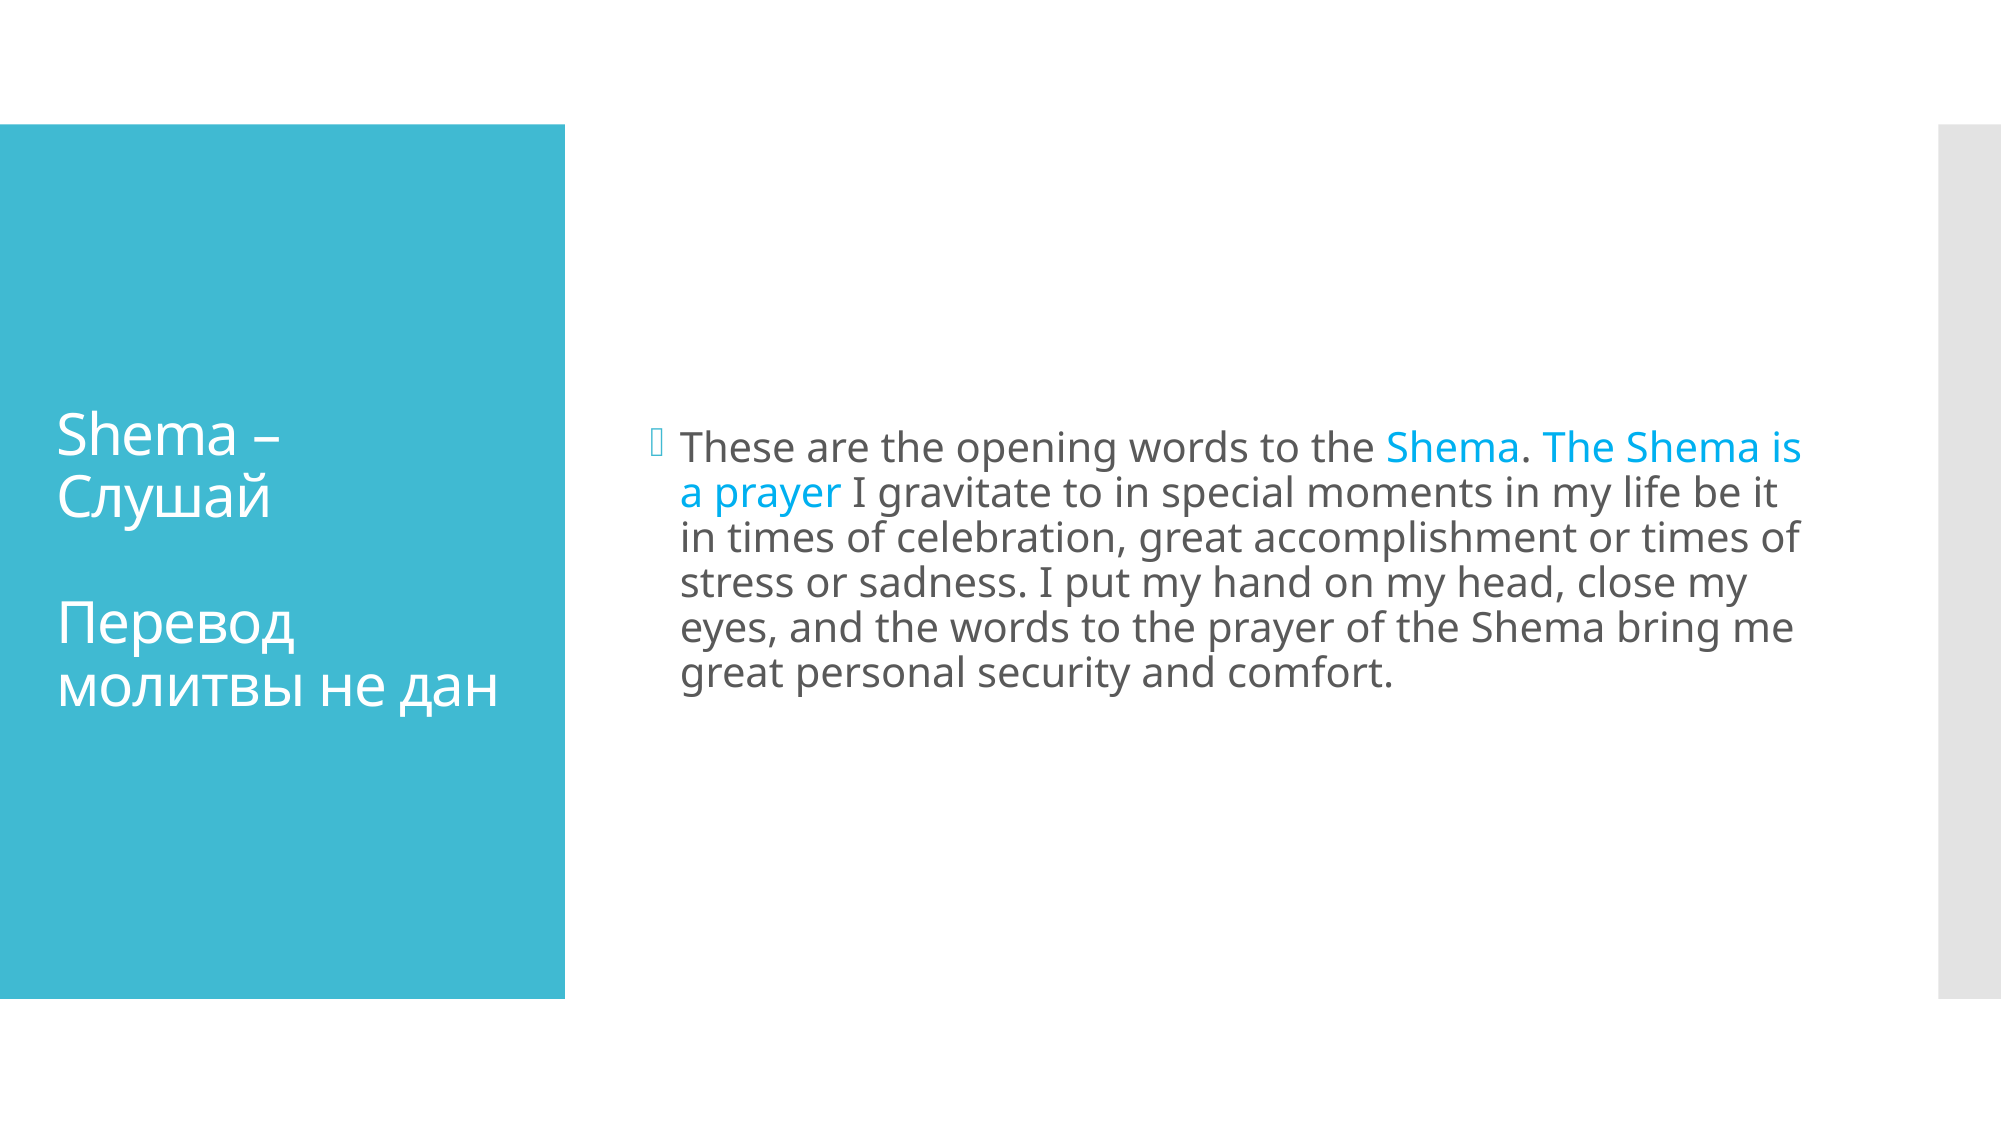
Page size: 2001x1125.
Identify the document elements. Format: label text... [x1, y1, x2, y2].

list These are the opening words to the Shema. The Shema is a prayer I gravitate to in special moments in my life be it in times of celebration, great accomplishment or times of stress or sadness. I put my hand on my head, close my eyes, and the words to the prayer of the Shema bring me great personal security and comfort. [634, 141, 1835, 982]
title Shema – Слушай Перевод молитвы не дан [41, 184, 525, 940]
